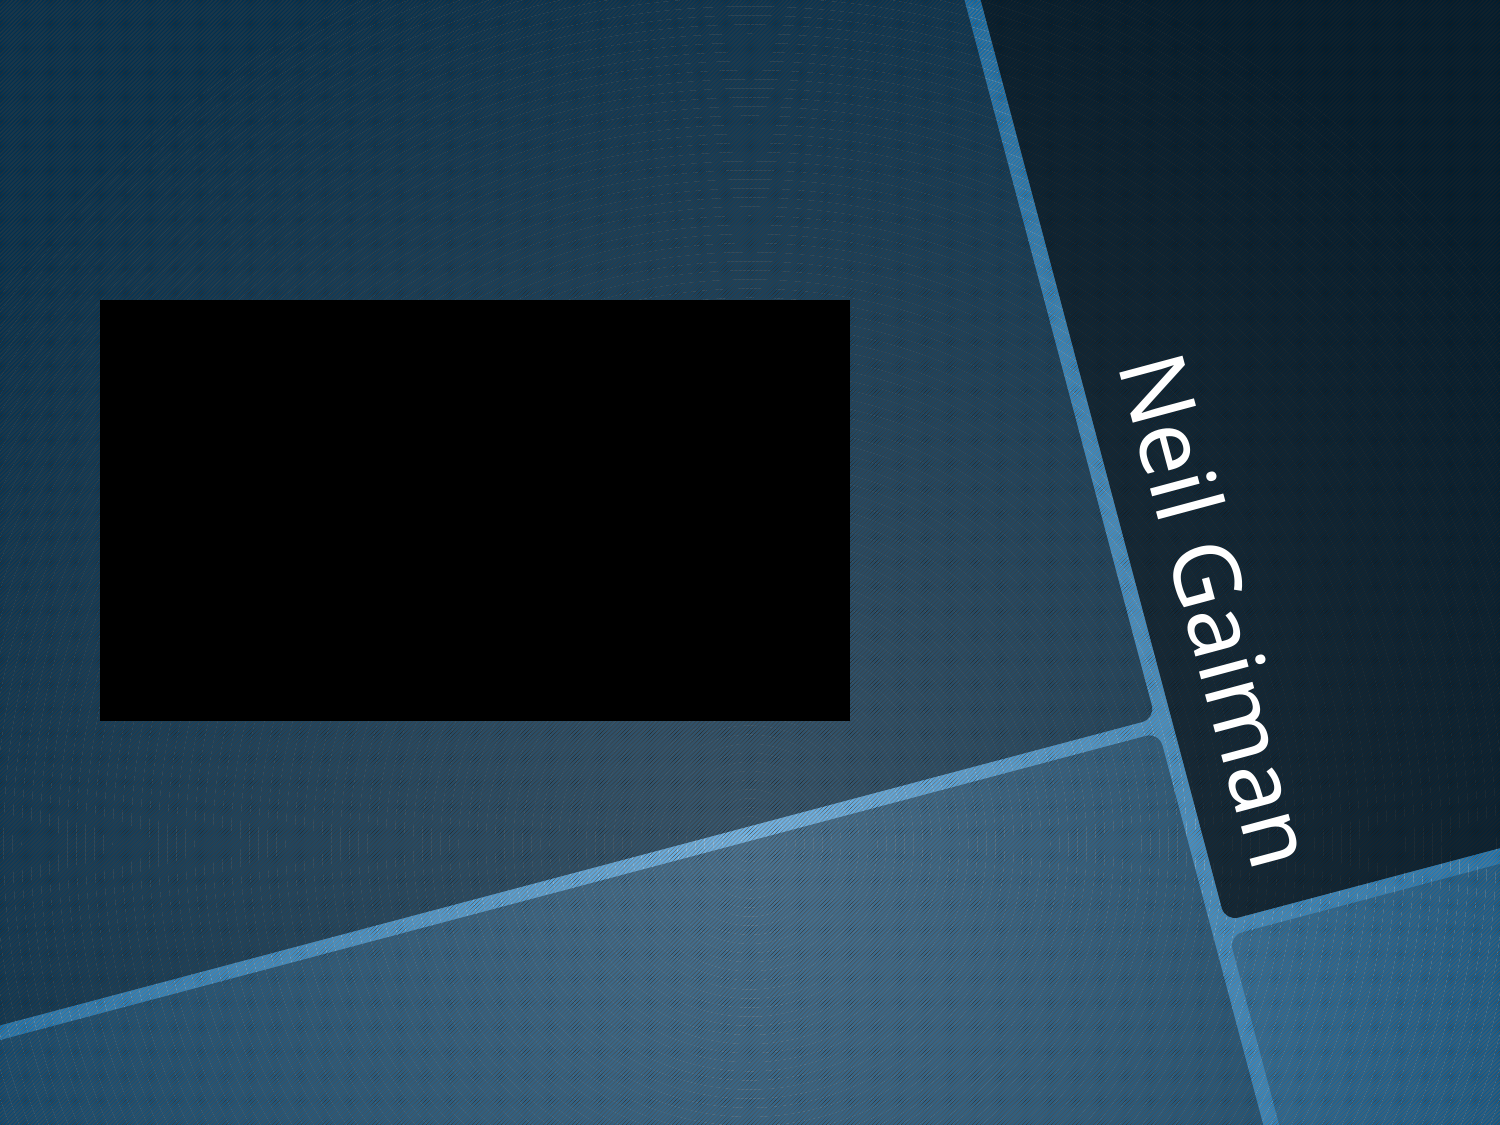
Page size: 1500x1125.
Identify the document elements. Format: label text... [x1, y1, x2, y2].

title Neil Gaiman [1028, 71, 1461, 896]
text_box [99, 299, 851, 723]
